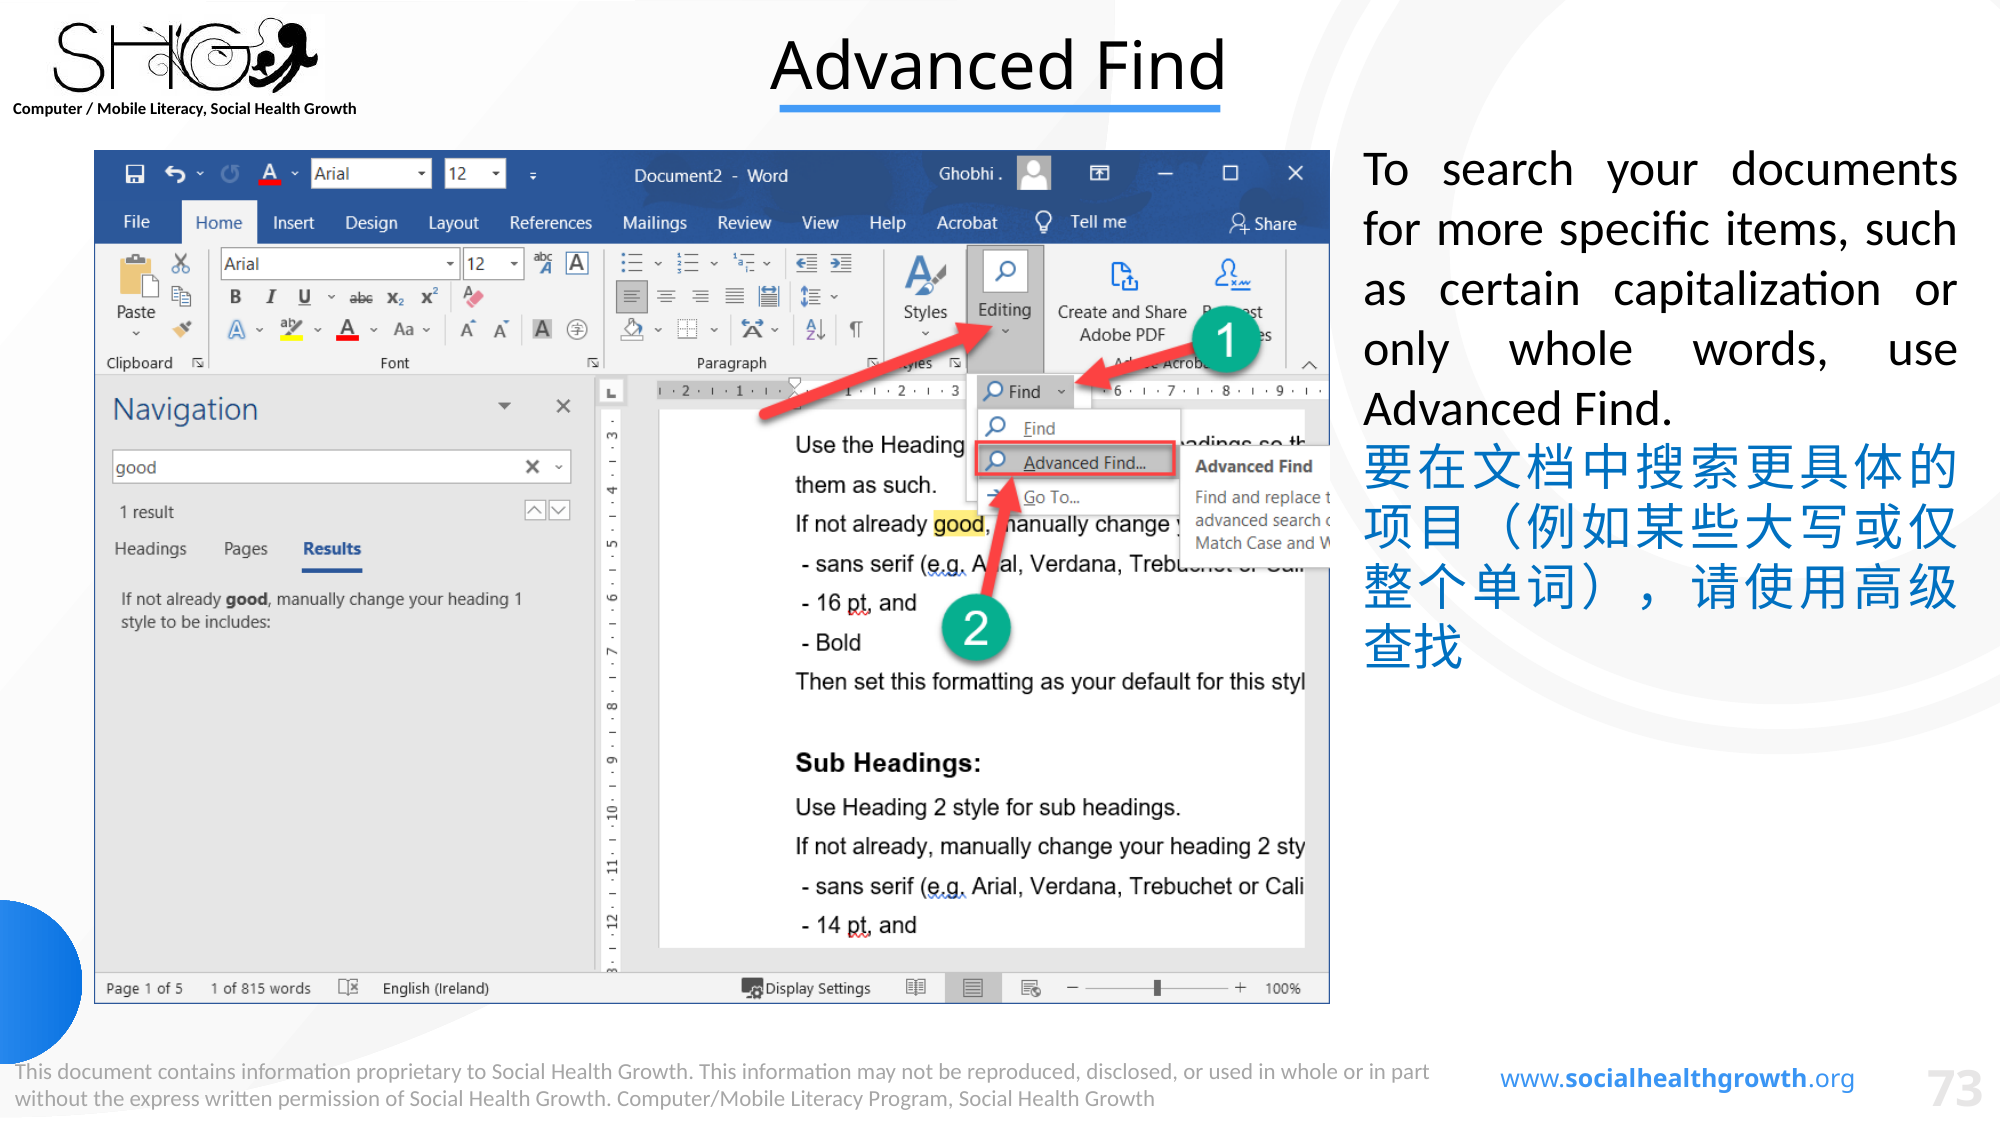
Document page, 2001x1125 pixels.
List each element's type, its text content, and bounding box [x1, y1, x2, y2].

text_box To search your documents for more specific items, such as certain capitalization or only whole words, use Advanced Find. 要在文档中搜索更具体的项目（例如某些大写或仅整个单词），请使用高级查找 [1348, 128, 1974, 684]
text_box Advanced Find [0, 0, 2000, 111]
picture [94, 150, 1330, 1004]
